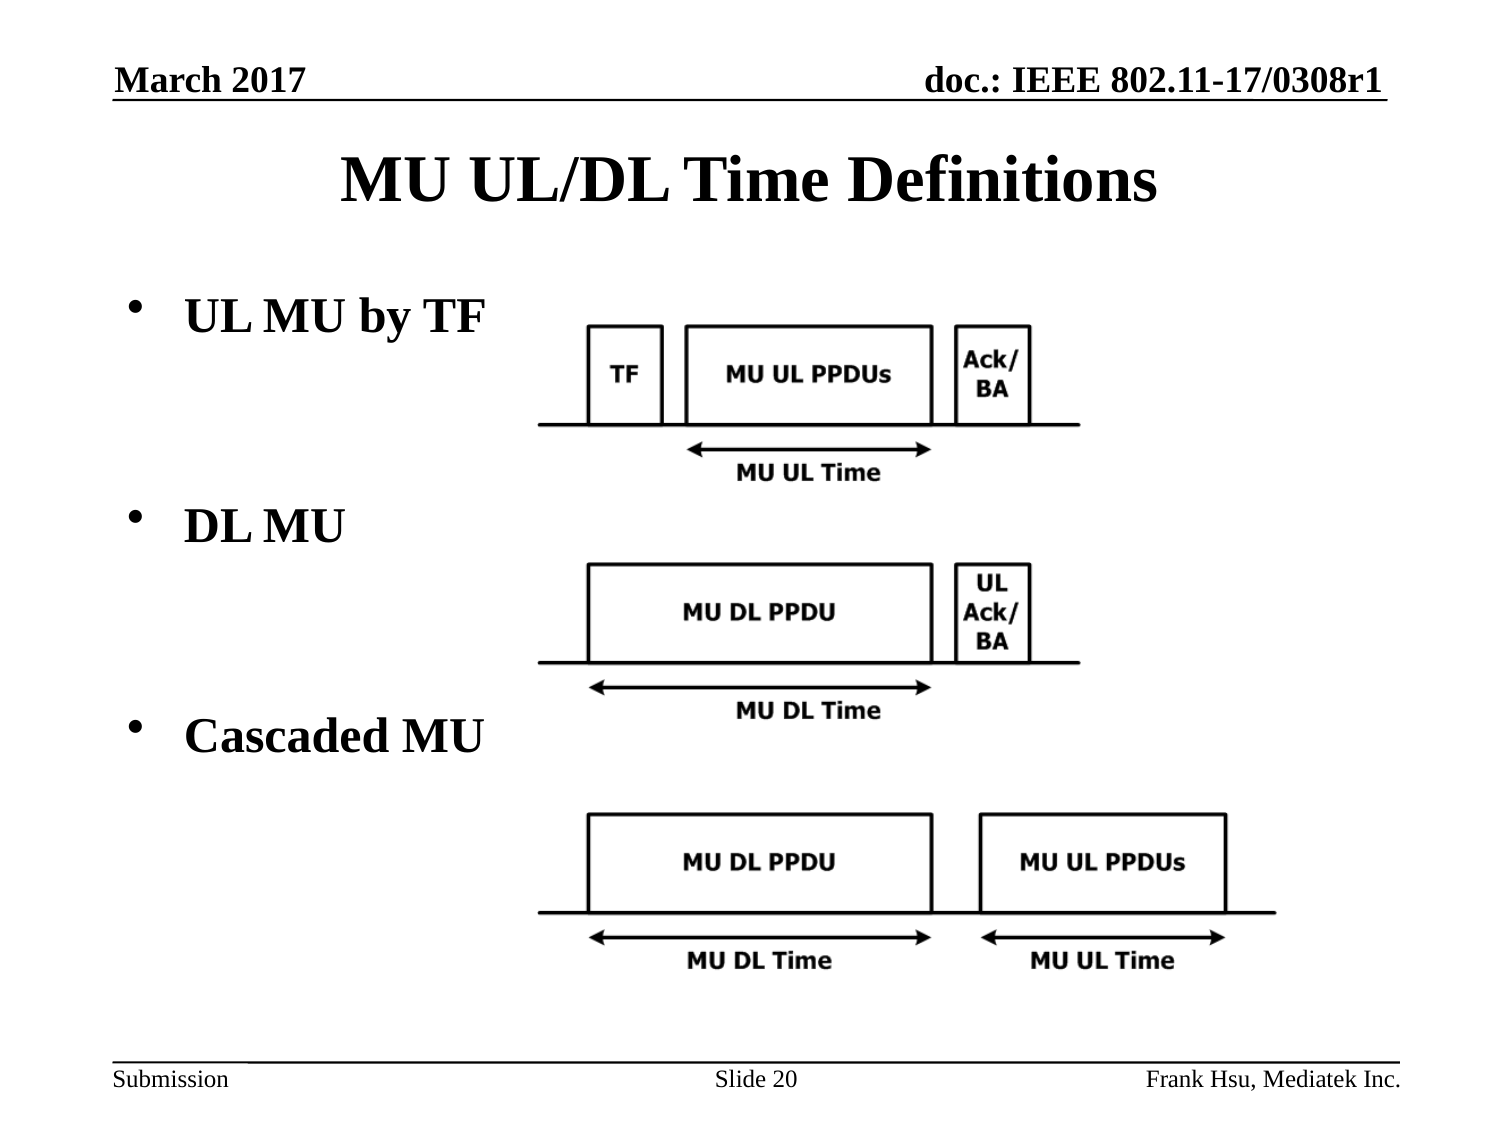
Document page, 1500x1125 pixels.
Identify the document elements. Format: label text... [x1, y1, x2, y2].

title MU UL/DL Time Definitions [112, 112, 1388, 238]
picture [537, 324, 1081, 490]
picture [537, 812, 1277, 977]
footer Frank Hsu, Mediatek Inc. [1142, 1061, 1402, 1093]
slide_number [114, 54, 309, 101]
list UL MU by TF DL MU Cascaded MU [112, 274, 1388, 1001]
slide_number Slide 20 [712, 1061, 800, 1093]
picture [537, 562, 1081, 727]
